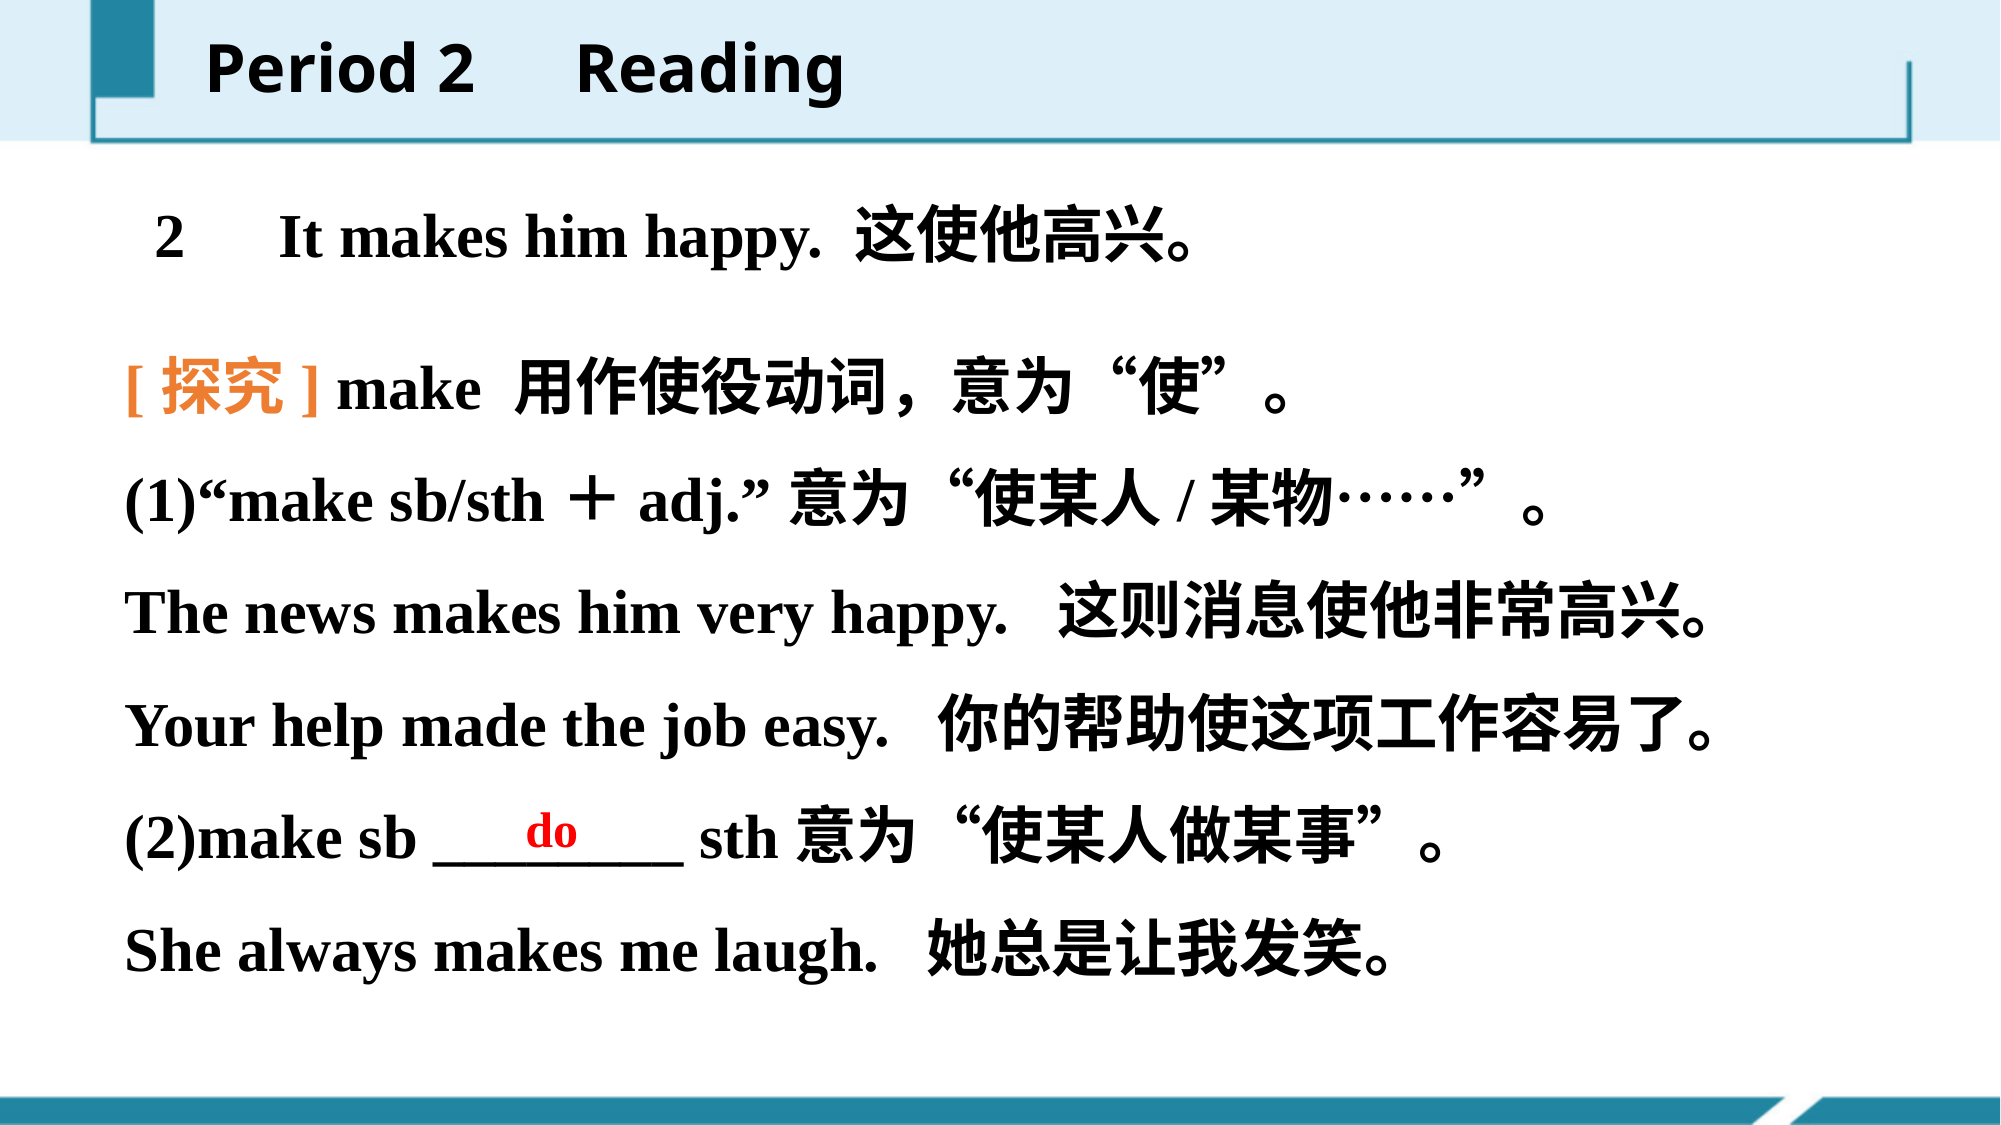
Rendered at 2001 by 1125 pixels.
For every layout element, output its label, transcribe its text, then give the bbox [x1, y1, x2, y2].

text_box 2 It makes him happy. 这使他高兴。 [62, 150, 1917, 278]
text_box Period 2 Reading [190, 18, 862, 114]
picture [0, 0, 2001, 1125]
text_box [探究] make 用作使役动词，意为“使”。 (1)“make sb/sth＋adj.”意为“使某人/某物……”。 The news makes him very happy. 这则消息使他非常高兴。 Your help made the job easy. 你的帮助使这项工作容易了。 (2)make sb ________ sth意为“使某人做某事”。 She always makes me laugh. 她总是让我发笑。 [109, 301, 1889, 991]
text_box do [510, 790, 606, 865]
